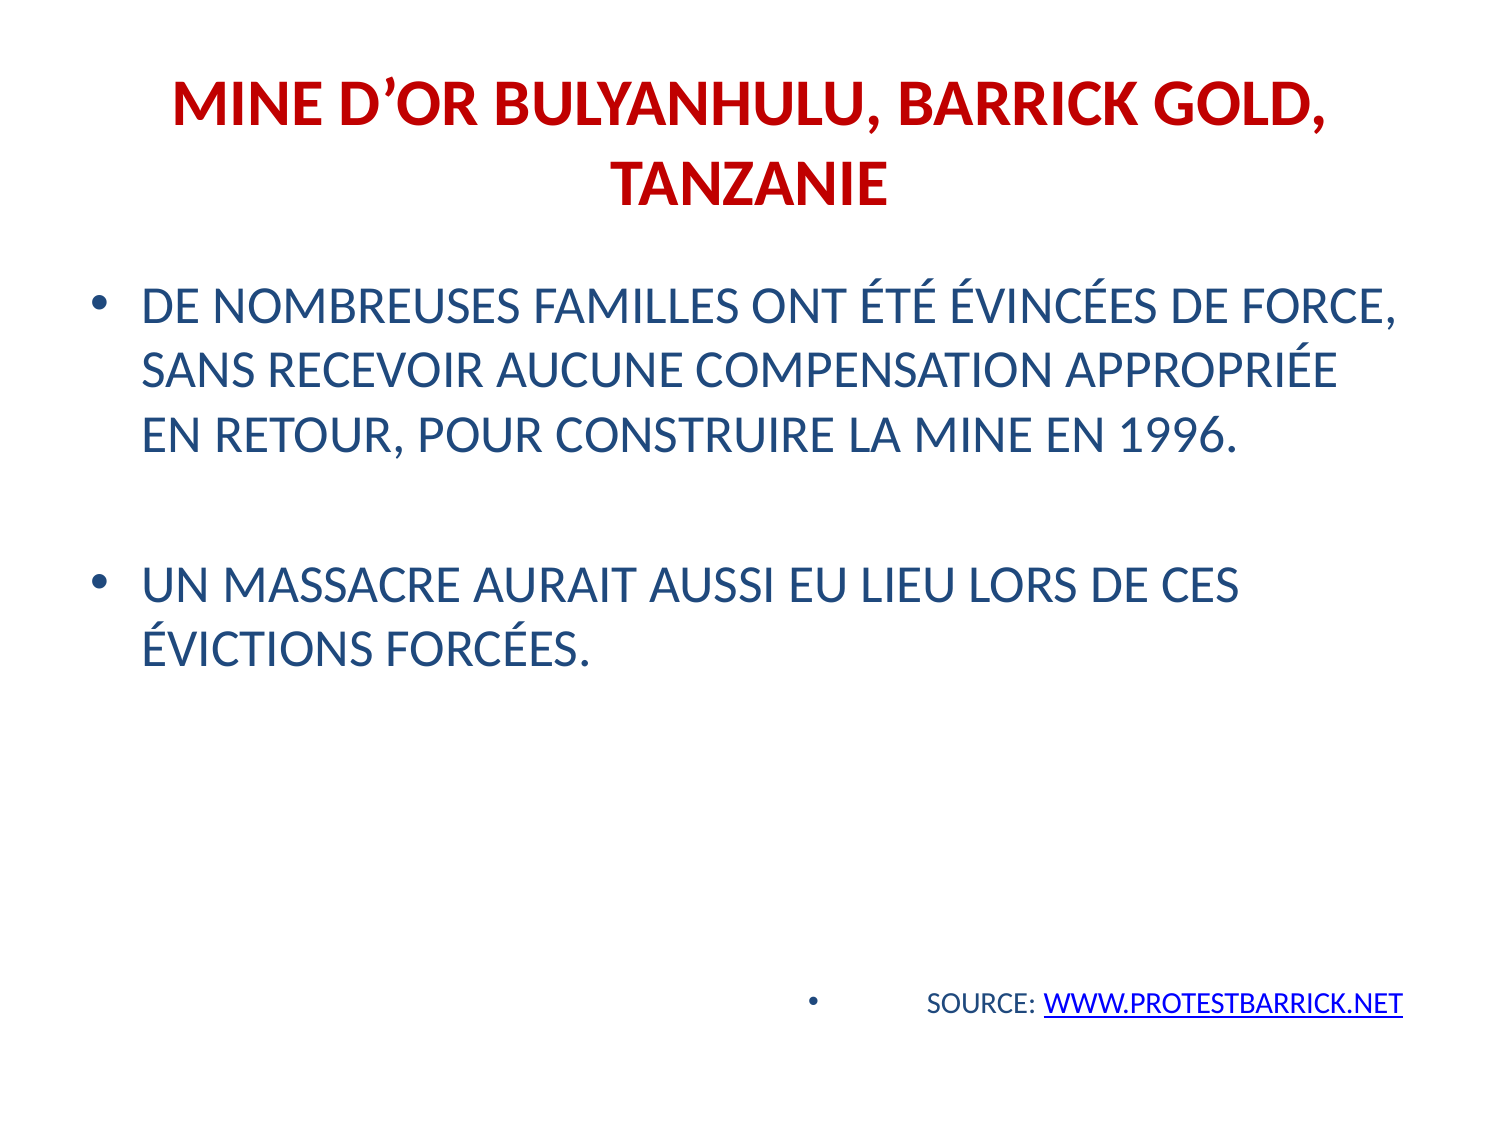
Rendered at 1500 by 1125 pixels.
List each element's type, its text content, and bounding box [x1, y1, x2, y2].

list De nombreuses familles ont été évincées de force, sans recevoir aucune compensation appropriée en retour, pour construire la mine en 1996. Un massacre aurait aussi eu lieu lors de ces évictions forcées. Source: www.protestbarrick.net [75, 262, 1425, 1094]
title MINE D’OR BULYANHULU, BARRICK GOLD, TANZANIE [75, 45, 1425, 233]
